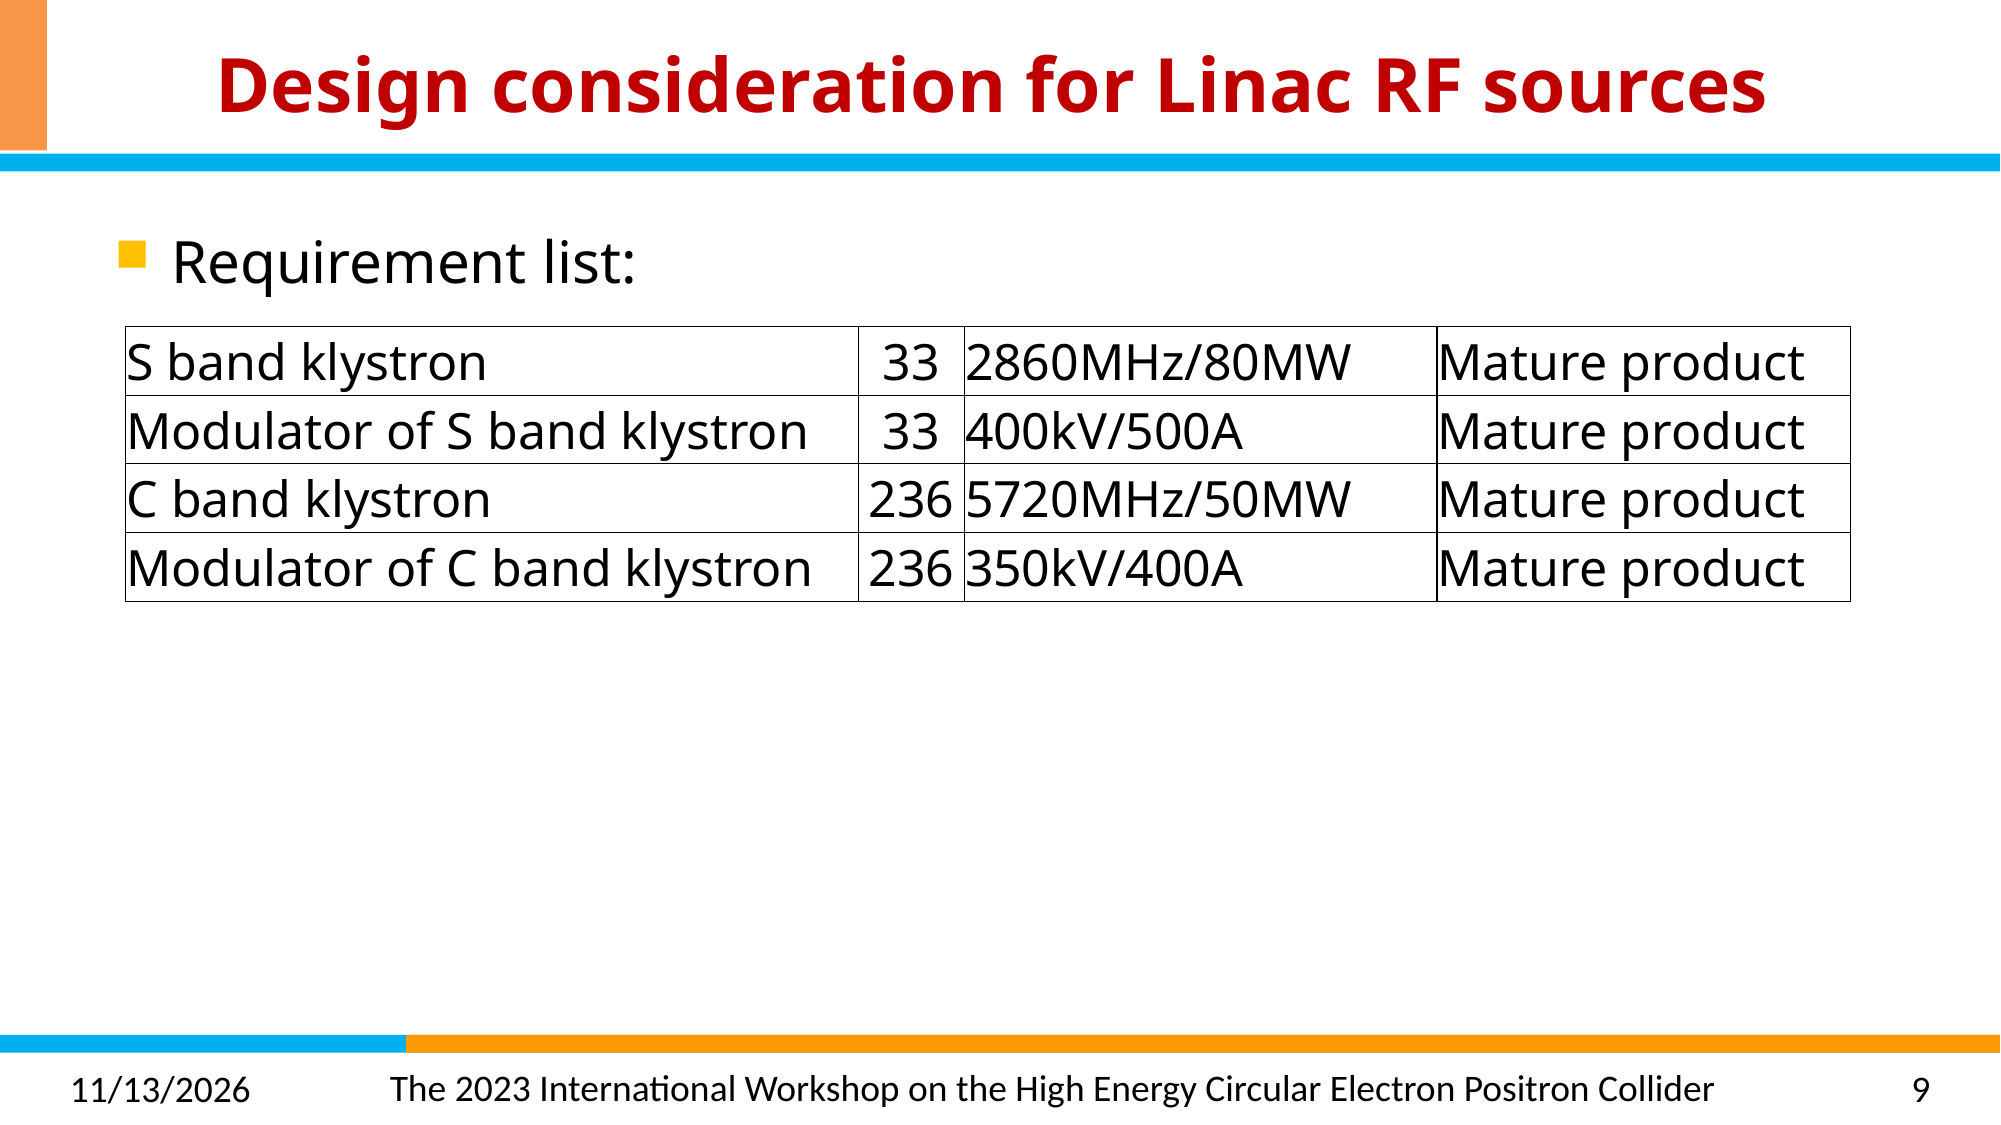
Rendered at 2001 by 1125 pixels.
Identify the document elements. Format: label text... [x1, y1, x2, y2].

table_header 33 [859, 327, 964, 395]
table_cell 5720MHz/50MW [965, 464, 1436, 532]
list Requirement list: [99, 210, 1900, 339]
title Design consideration for Linac RF sources [109, 23, 1875, 143]
table_cell Mature product [1438, 533, 1850, 601]
table_cell Modulator of C band klystron [126, 533, 858, 601]
table_cell 350kV/400A [965, 533, 1436, 601]
table_header 2860MHz/80MW [965, 327, 1436, 395]
slide_number 9 [1478, 1057, 1945, 1118]
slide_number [55, 1057, 522, 1118]
table_cell 236 [859, 533, 964, 601]
table_cell Modulator of S band klystron [126, 396, 858, 463]
table_cell Mature product [1438, 396, 1850, 463]
table_cell 236 [859, 464, 964, 532]
table_header S band klystron [126, 327, 858, 395]
table_cell 33 [859, 396, 964, 463]
table_header Mature product [1438, 327, 1850, 395]
table_cell Mature product [1438, 464, 1850, 532]
table_cell 400kV/500A [965, 396, 1436, 463]
table_cell C band klystron [126, 464, 858, 532]
